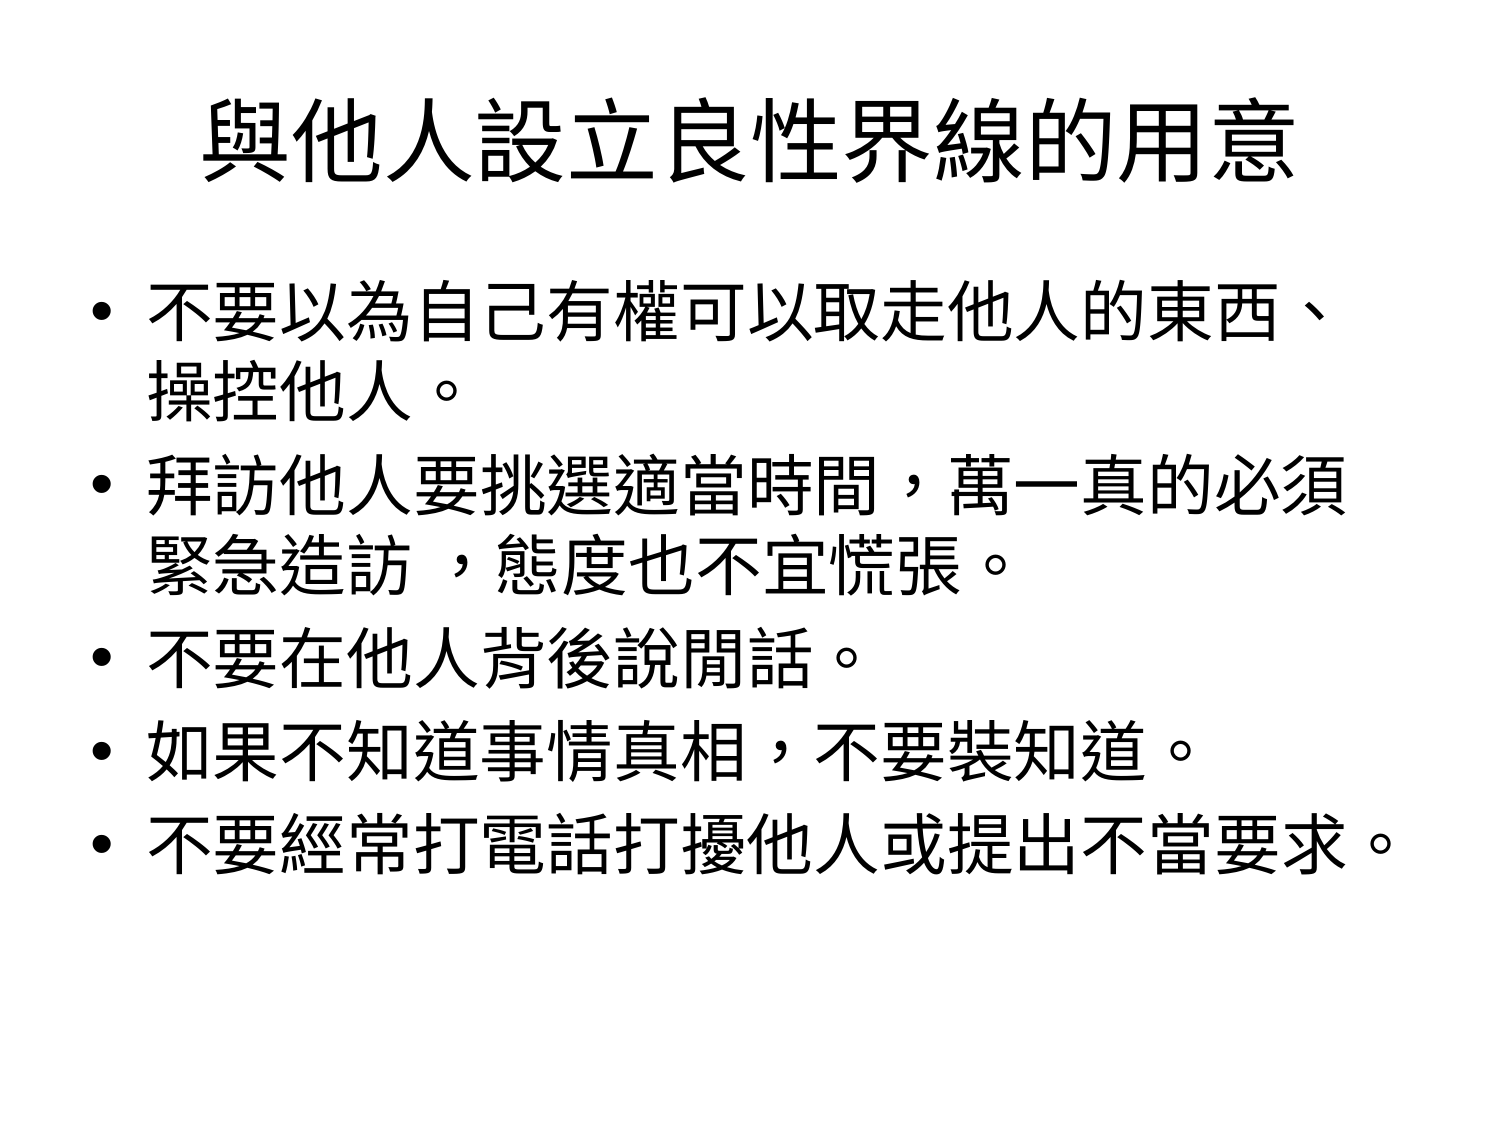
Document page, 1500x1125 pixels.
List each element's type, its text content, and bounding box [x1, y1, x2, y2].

list 不要以為自己有權可以取走他人的東西、操控他人。 拜訪他人要挑選適當時間，萬一真的必須緊急造訪 ，態度也不宜慌張。 不要在他人背後說閒話。 如果不知道事情真相，不要裝知道。 不要經常打電話打擾他人或提出不當要求。 [75, 262, 1425, 1005]
title 與他人設立良性界線的用意 [75, 45, 1425, 233]
